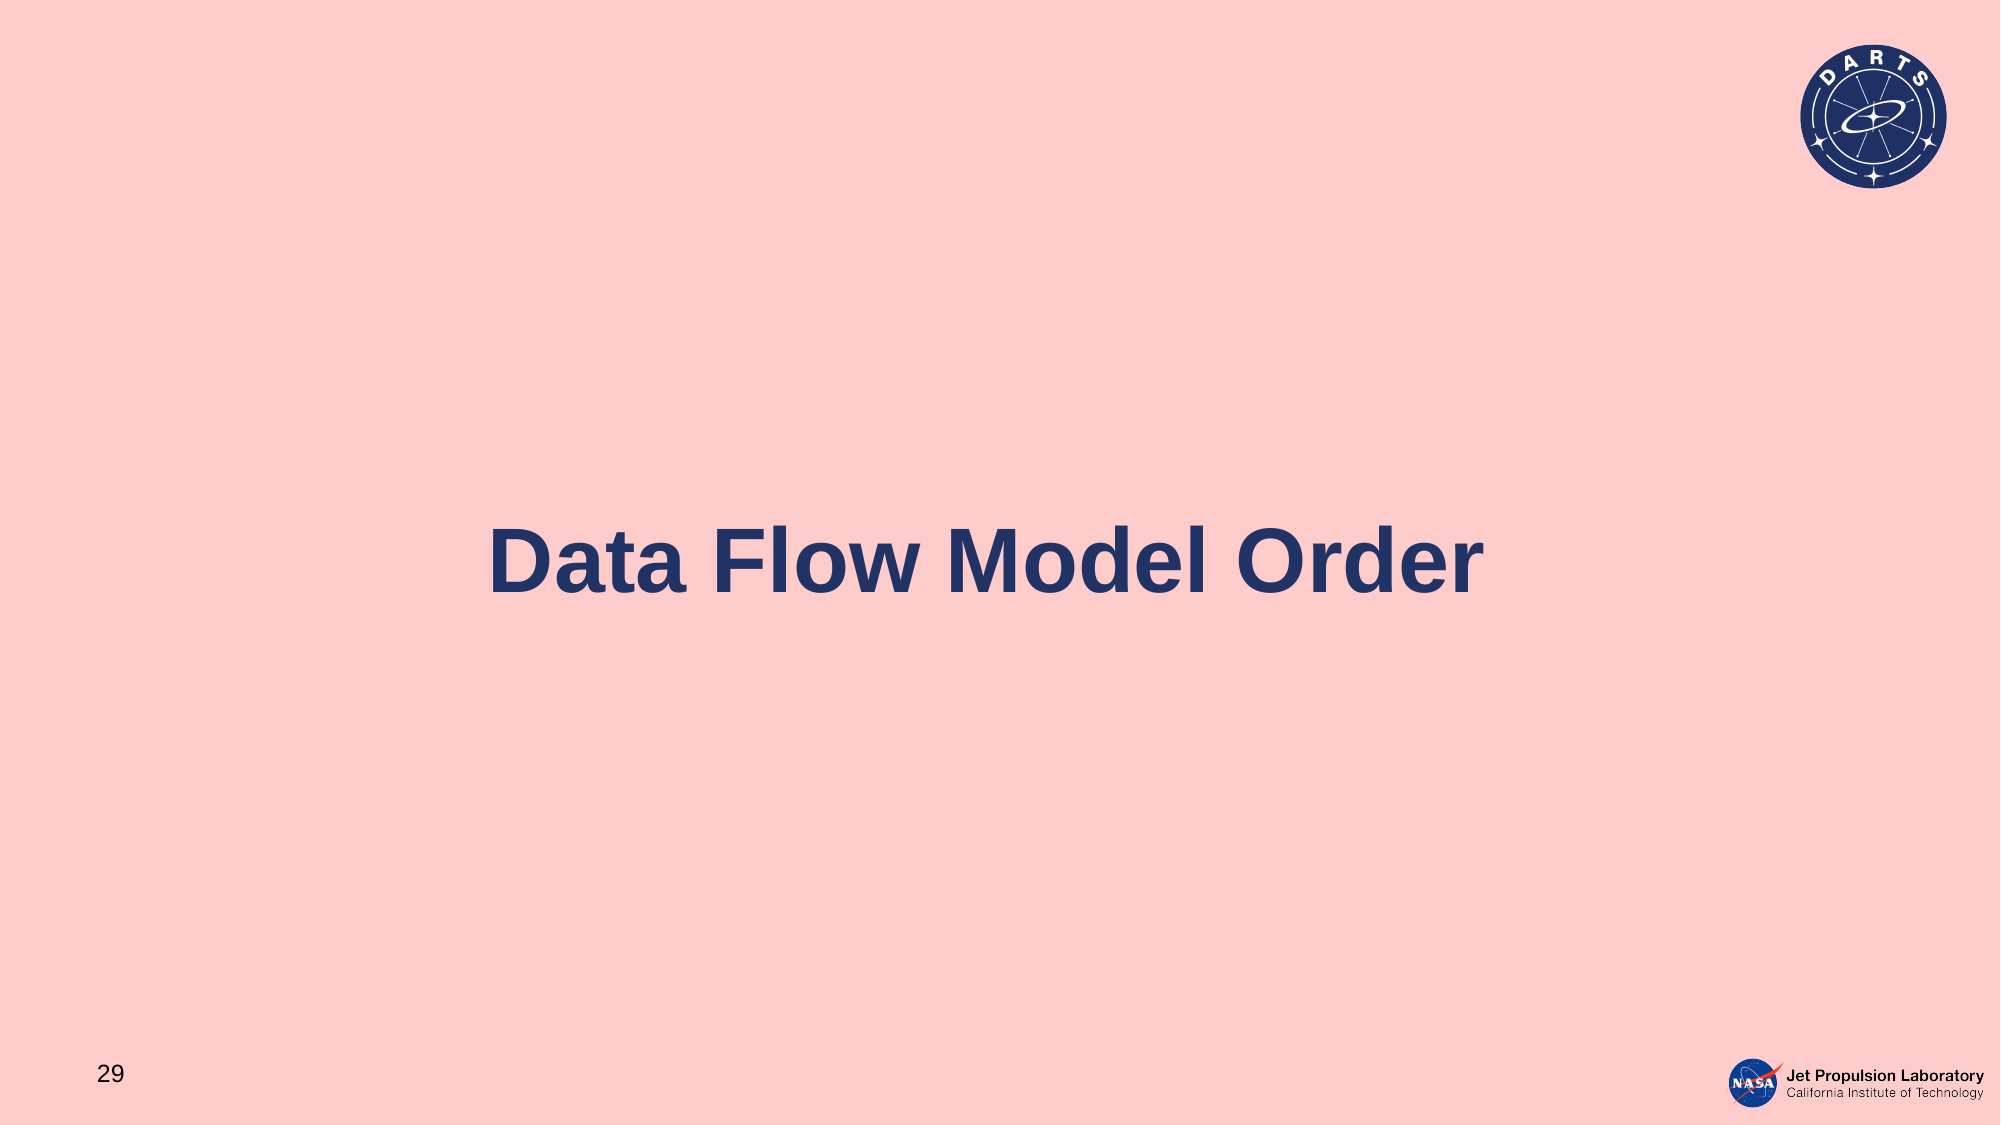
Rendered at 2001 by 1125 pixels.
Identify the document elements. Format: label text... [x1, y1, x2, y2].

picture [1710, 1042, 2000, 1124]
title Data Flow Model Order [137, 490, 1863, 635]
slide_number 29 [81, 1042, 532, 1103]
picture [1796, 41, 1951, 192]
